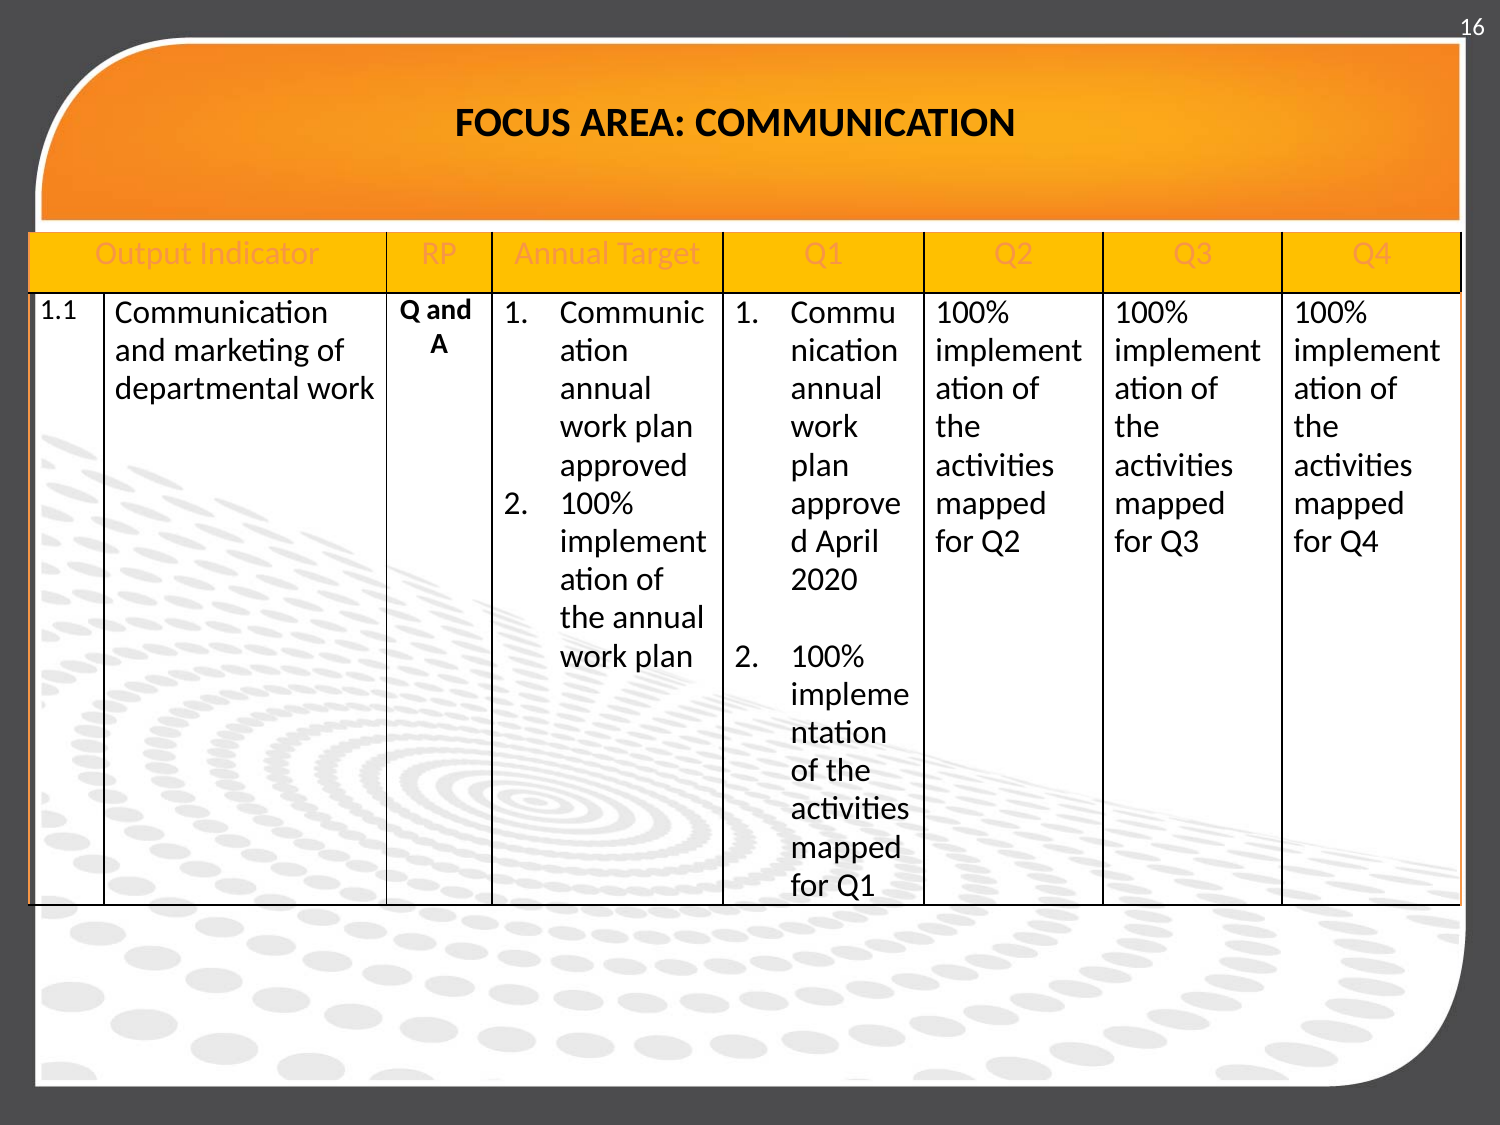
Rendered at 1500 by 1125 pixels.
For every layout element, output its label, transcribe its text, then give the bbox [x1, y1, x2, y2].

table_header Q4 [1283, 233, 1460, 292]
picture [0, 0, 1500, 1125]
title FOCUS AREA: COMMUNICATION [60, 25, 1411, 214]
table_cell 100% implementation of the activities mapped for Q2 [925, 294, 1102, 904]
table_cell 100% implementation of the activities mapped for Q4 [1283, 294, 1460, 904]
table_cell 100% implementation of the activities mapped for Q3 [1104, 294, 1281, 904]
table_cell Q and A [387, 294, 491, 904]
table_header Q3 [1104, 233, 1281, 292]
table_header Output Indicator [30, 233, 386, 292]
table_header Q2 [925, 233, 1102, 292]
table_cell Communication annual work plan approved 100% implementation of the annual work plan [493, 294, 722, 904]
slide_number 16 [1149, 0, 1500, 56]
table_header Q1 [724, 233, 923, 292]
table_cell Communication annual work plan approved April 2020 100% implementation of the activities mapped for Q1 [724, 294, 923, 904]
table_header RP [387, 233, 491, 292]
table_cell Communication and marketing of departmental work [105, 294, 386, 904]
table_cell 1.1 [30, 294, 103, 904]
table_header Annual Target [493, 233, 722, 292]
